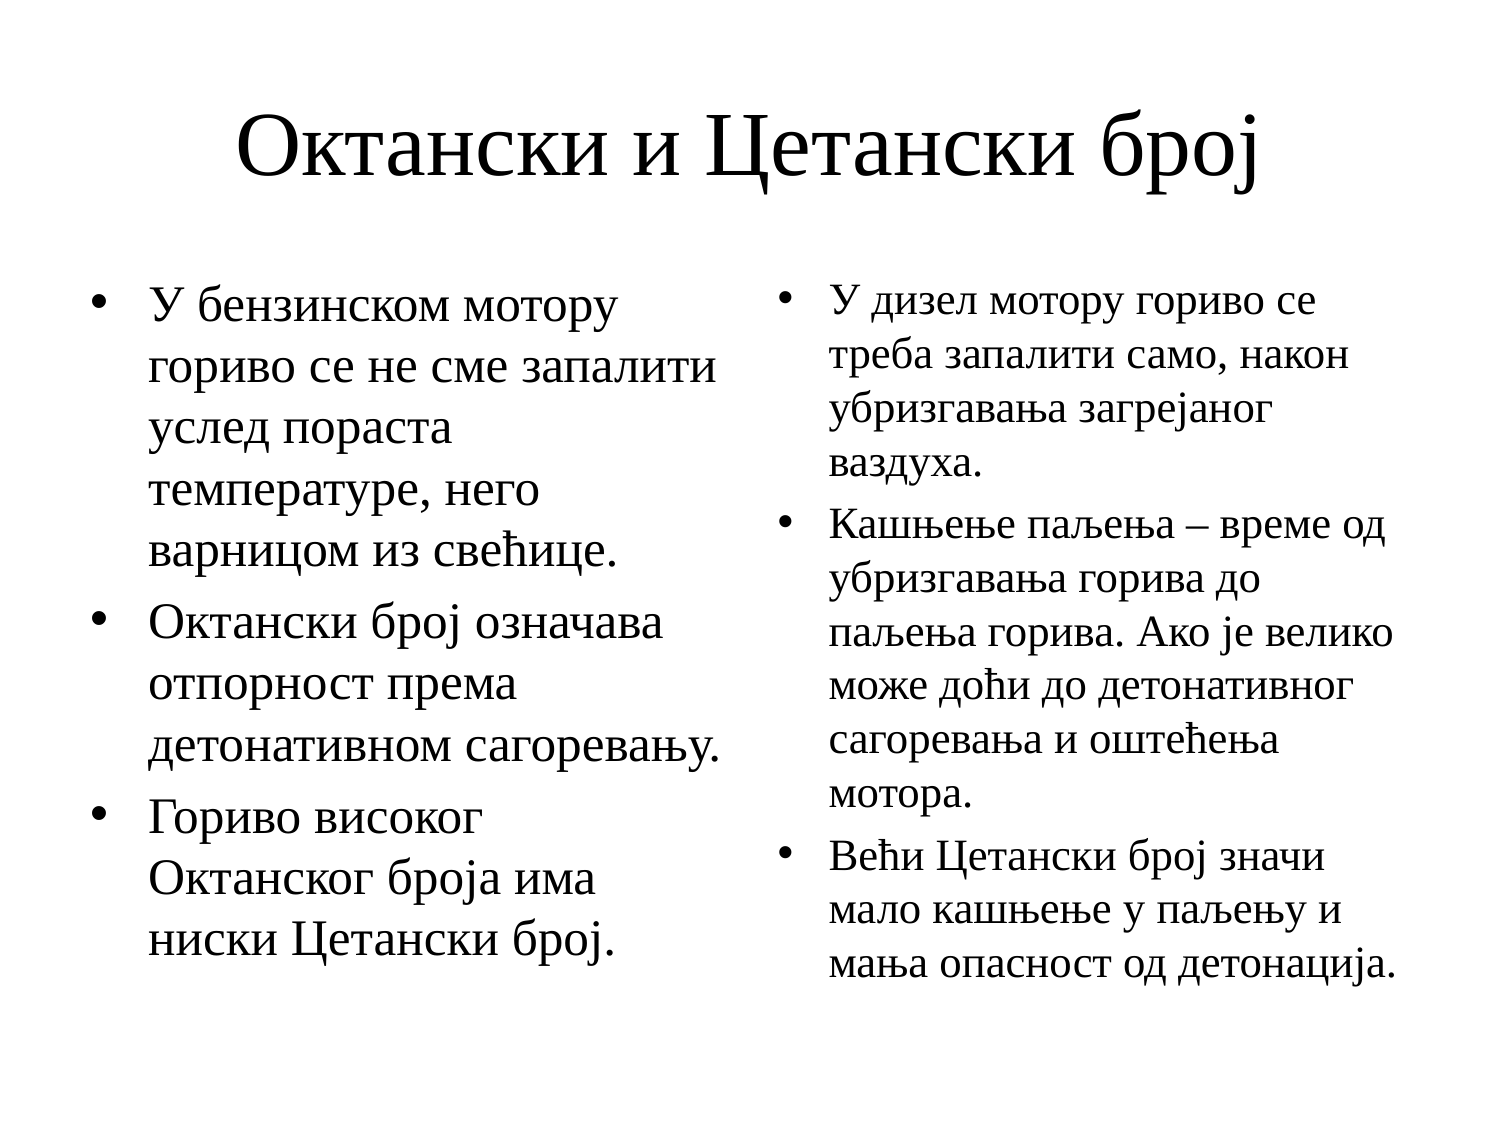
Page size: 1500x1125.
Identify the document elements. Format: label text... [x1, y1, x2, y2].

list У дизел мотору гориво се треба запалити само, након убризгавања загрејаног ваздуха. Кашњење паљења – време од убризгавања горива до паљења горива. Ако је велико може доћи до детонативног сагоревања и оштећења мотора. Већи Цетански број значи мало кашњење у паљењу и мања опасност од детонација. [762, 262, 1425, 1005]
list У бензинском мотору гориво се не сме запалити услед пораста температуре, него варницом из свећице. Октански број означава отпорност према детонативном сагоревању. Гориво високог Октанског броја има ниски Цетански број. [75, 262, 738, 1005]
title Октански и Цетански број [75, 45, 1425, 233]
